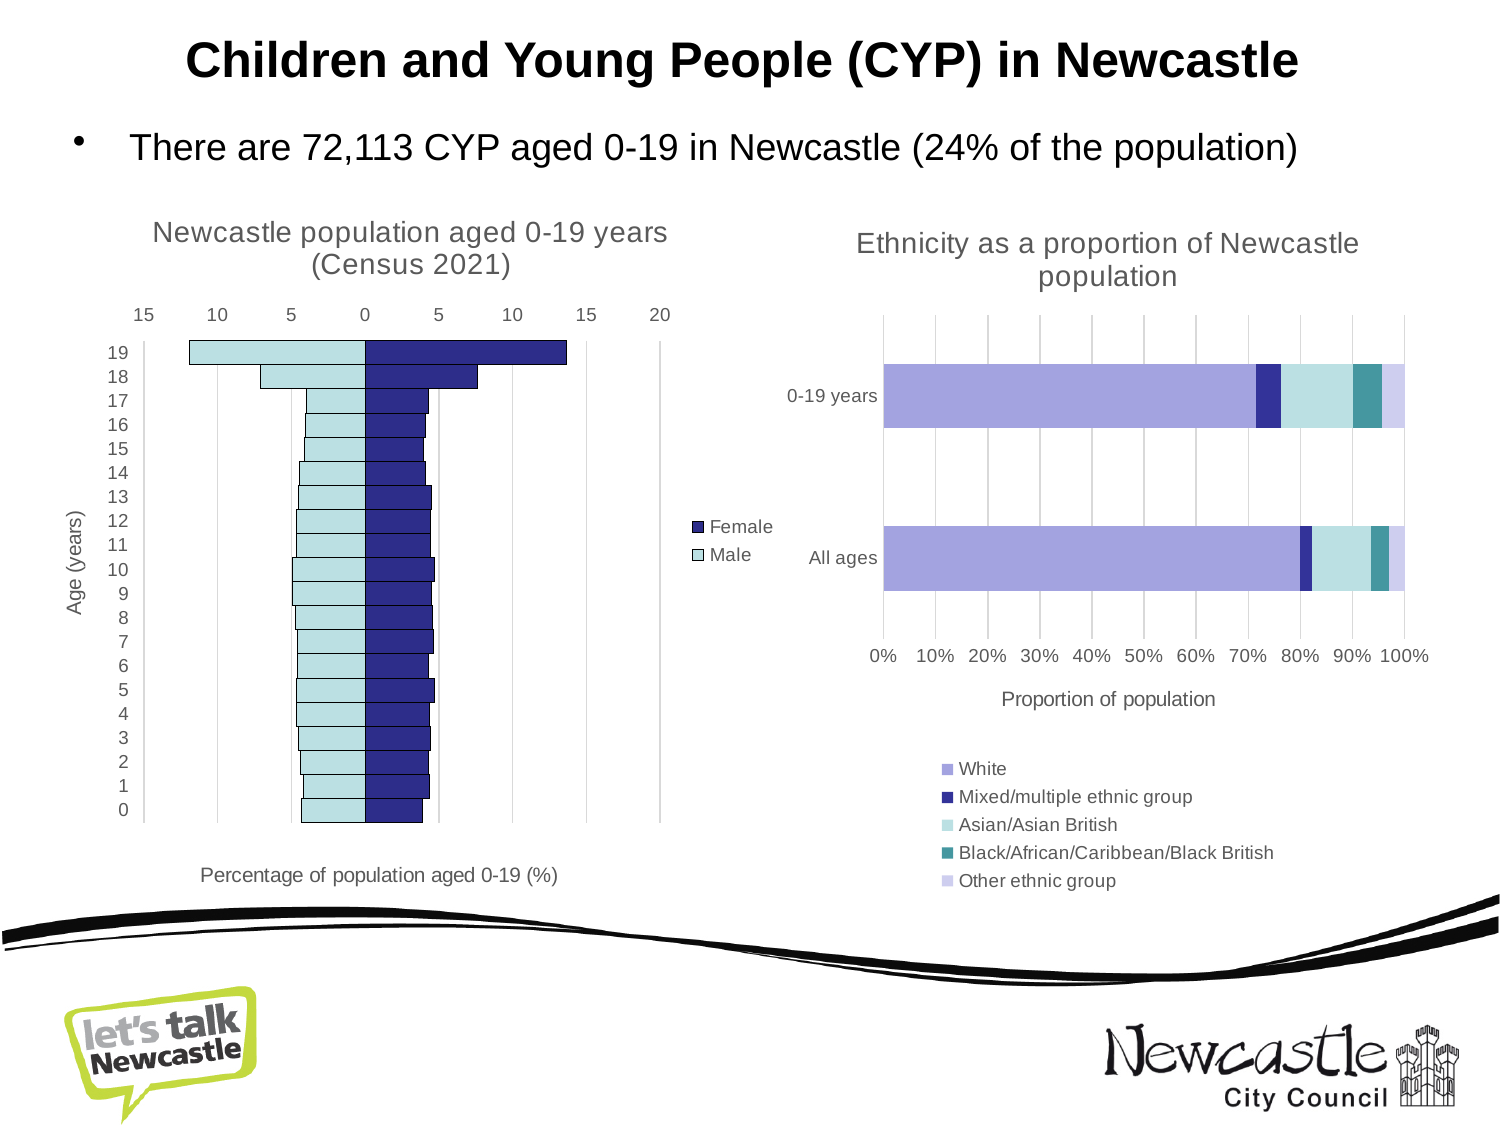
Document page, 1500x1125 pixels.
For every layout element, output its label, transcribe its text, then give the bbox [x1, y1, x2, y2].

chart [29, 184, 1444, 899]
picture [0, 893, 1500, 1125]
title Children and Young People (CYP) in Newcastle [75, 5, 1425, 110]
picture [1104, 1023, 1459, 1112]
list There are 72,113 CYP aged 0-19 in Newcastle (24% of the population) [57, 115, 1428, 194]
